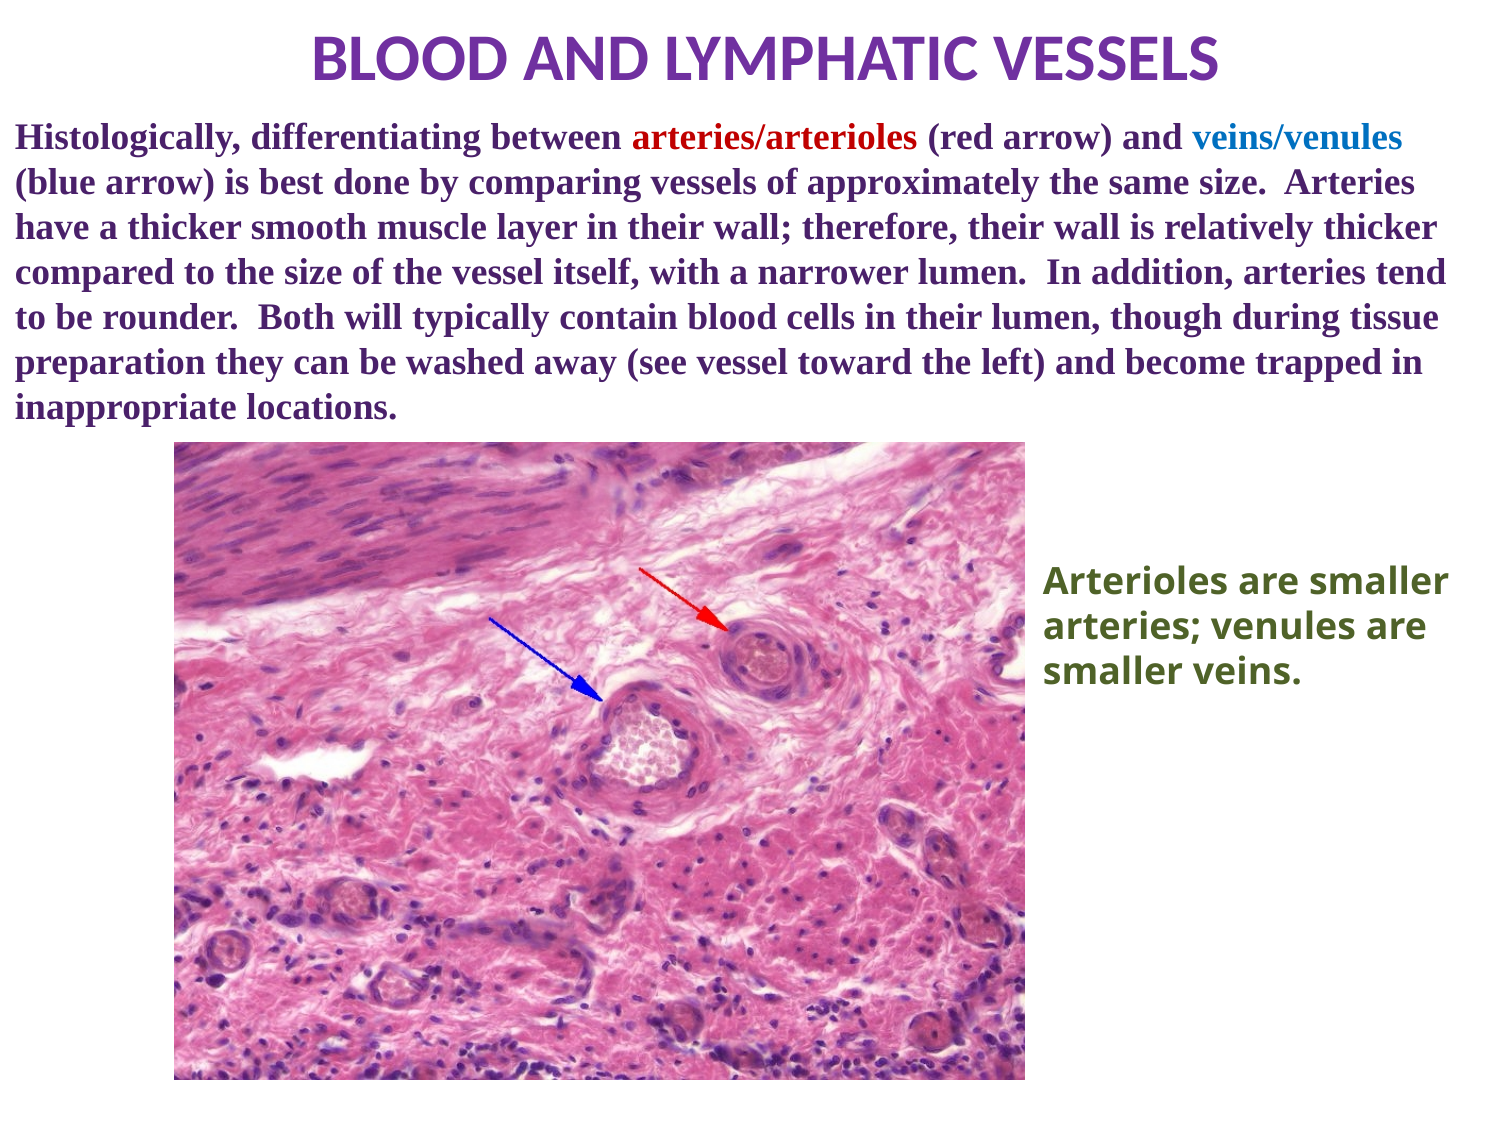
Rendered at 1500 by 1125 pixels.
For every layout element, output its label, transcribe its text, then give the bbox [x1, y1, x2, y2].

picture [174, 442, 1026, 1081]
text_box Blood and lymphatic vessels [296, 6, 1236, 102]
text_box Arterioles are smaller arteries; venules are smaller veins. [1029, 549, 1466, 700]
text_box Histologically, differentiating between arteries/arterioles (red arrow) and veins/venules (blue arrow) is best done by comparing vessels of approximately the same size. Arteries have a thicker smooth muscle layer in their wall; therefore, their wall is relatively thicker compared to the size of the vessel itself, with a narrower lumen. In addition, arteries tend to be rounder. Both will typically contain blood cells in their lumen, though during tissue preparation they can be washed away (see vessel toward the left) and become trapped in inappropriate locations. [0, 104, 1500, 435]
